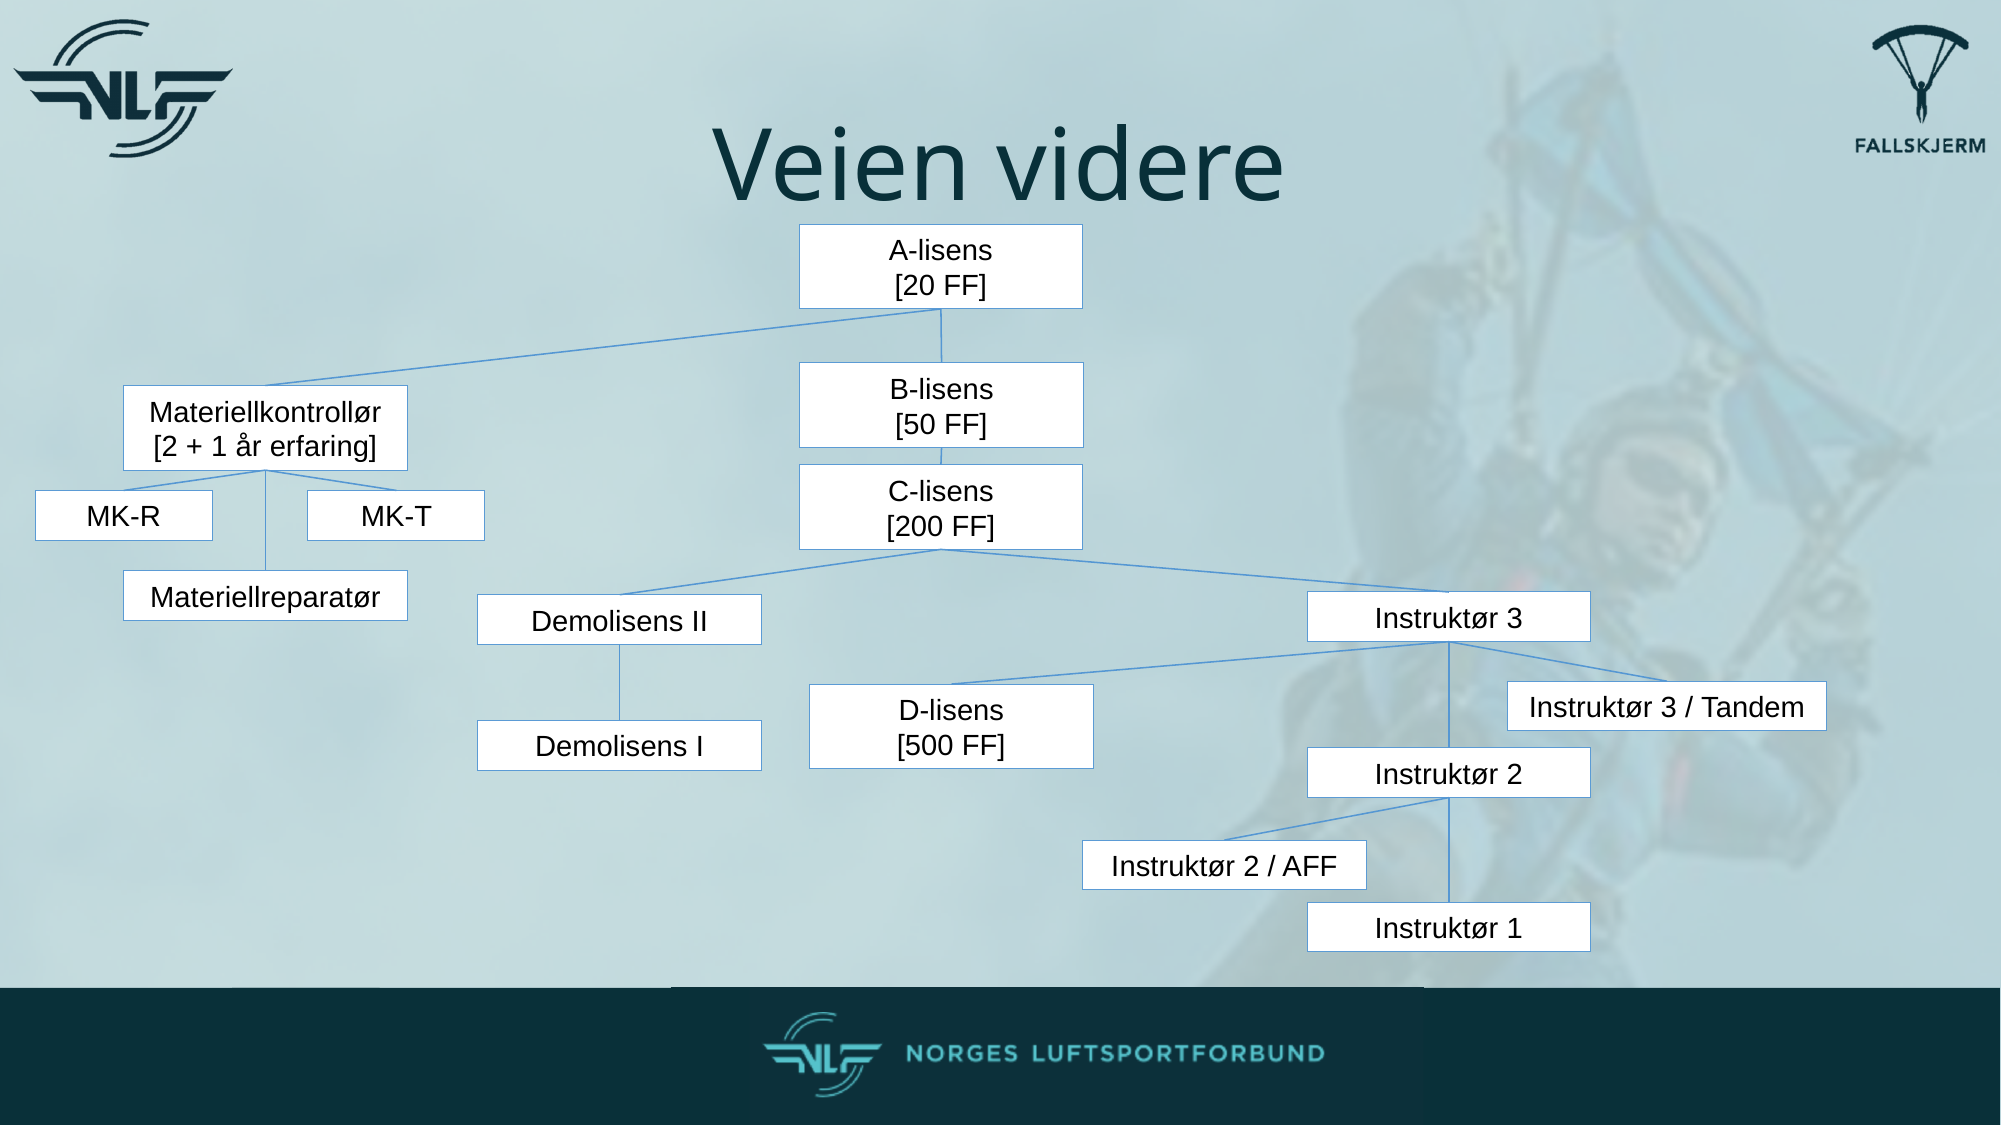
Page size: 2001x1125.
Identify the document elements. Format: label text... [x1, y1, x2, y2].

text_box Demolisens I [477, 720, 762, 771]
text_box MK-R [35, 490, 213, 541]
text_box Instruktør 2 [1307, 747, 1591, 798]
picture [13, 18, 233, 158]
title Veien videre [137, 59, 1863, 278]
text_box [619, 550, 938, 595]
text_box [265, 309, 942, 386]
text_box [951, 642, 1450, 685]
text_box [1451, 642, 1668, 682]
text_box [123, 471, 262, 491]
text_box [266, 471, 397, 491]
text_box D-lisens [500 FF] [809, 684, 1094, 769]
text_box Instruktør 3 / Tandem [1507, 681, 1827, 731]
text_box MK-T [307, 490, 485, 541]
text_box B-lisens [50 FF] [799, 362, 1084, 448]
text_box Instruktør 1 [1307, 902, 1591, 952]
text_box Materiellkontrollør [2 + 1 år erfaring] [123, 385, 408, 471]
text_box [1224, 798, 1448, 841]
text_box A-lisens [20 FF] [799, 224, 1083, 309]
picture [750, 987, 1423, 1125]
text_box C-lisens [200 FF] [799, 464, 1083, 548]
text_box Demolisens II [477, 594, 762, 645]
text_box Materiellreparatør [123, 570, 408, 621]
text_box Instruktør 3 [1307, 591, 1591, 640]
text_box Instruktør 2 / AFF [1082, 840, 1367, 890]
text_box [940, 550, 1450, 593]
picture [1823, 0, 2001, 179]
